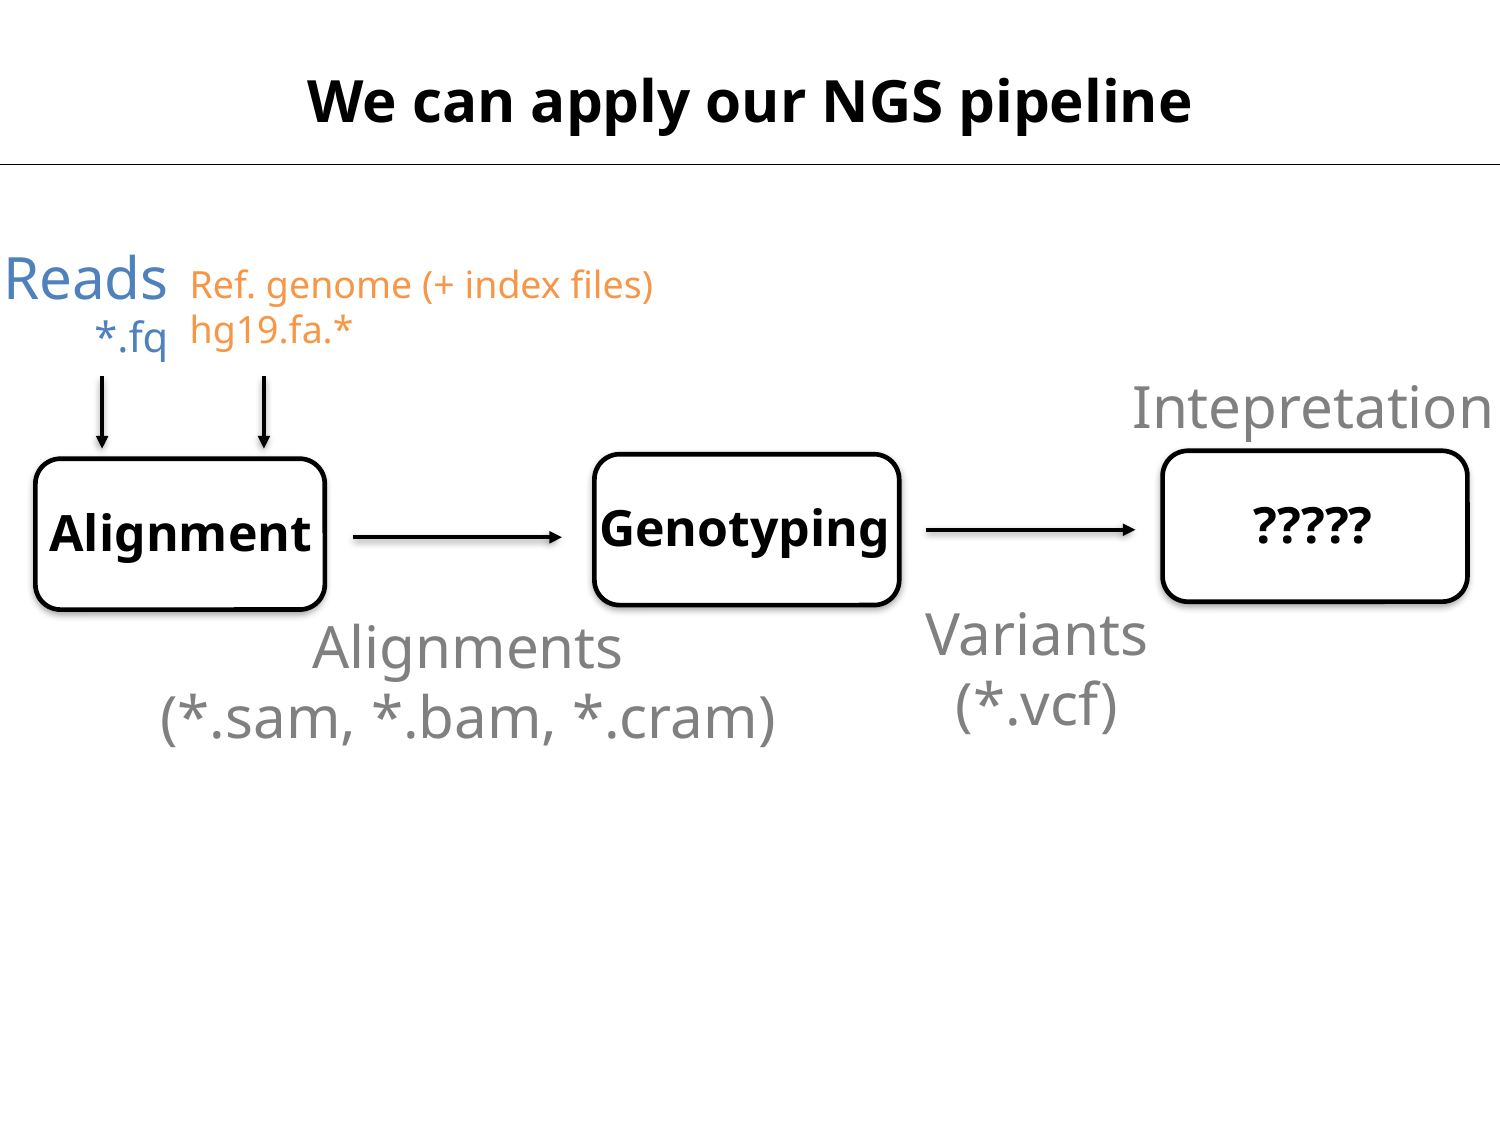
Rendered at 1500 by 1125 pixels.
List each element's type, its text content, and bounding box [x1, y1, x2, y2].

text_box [592, 453, 900, 606]
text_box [35, 458, 326, 610]
text_box Reads *.fq [0, 233, 184, 369]
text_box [1162, 450, 1468, 602]
text_box We can apply our NGS pipeline [0, 56, 1500, 142]
text_box Intepretation [1117, 362, 1500, 448]
text_box Alignments (*.sam, *.bam, *.cram) [145, 602, 791, 758]
text_box Variants (*.vcf) [910, 589, 1164, 745]
text_box Ref. genome (+ index files) hg19.fa.* [174, 253, 669, 359]
